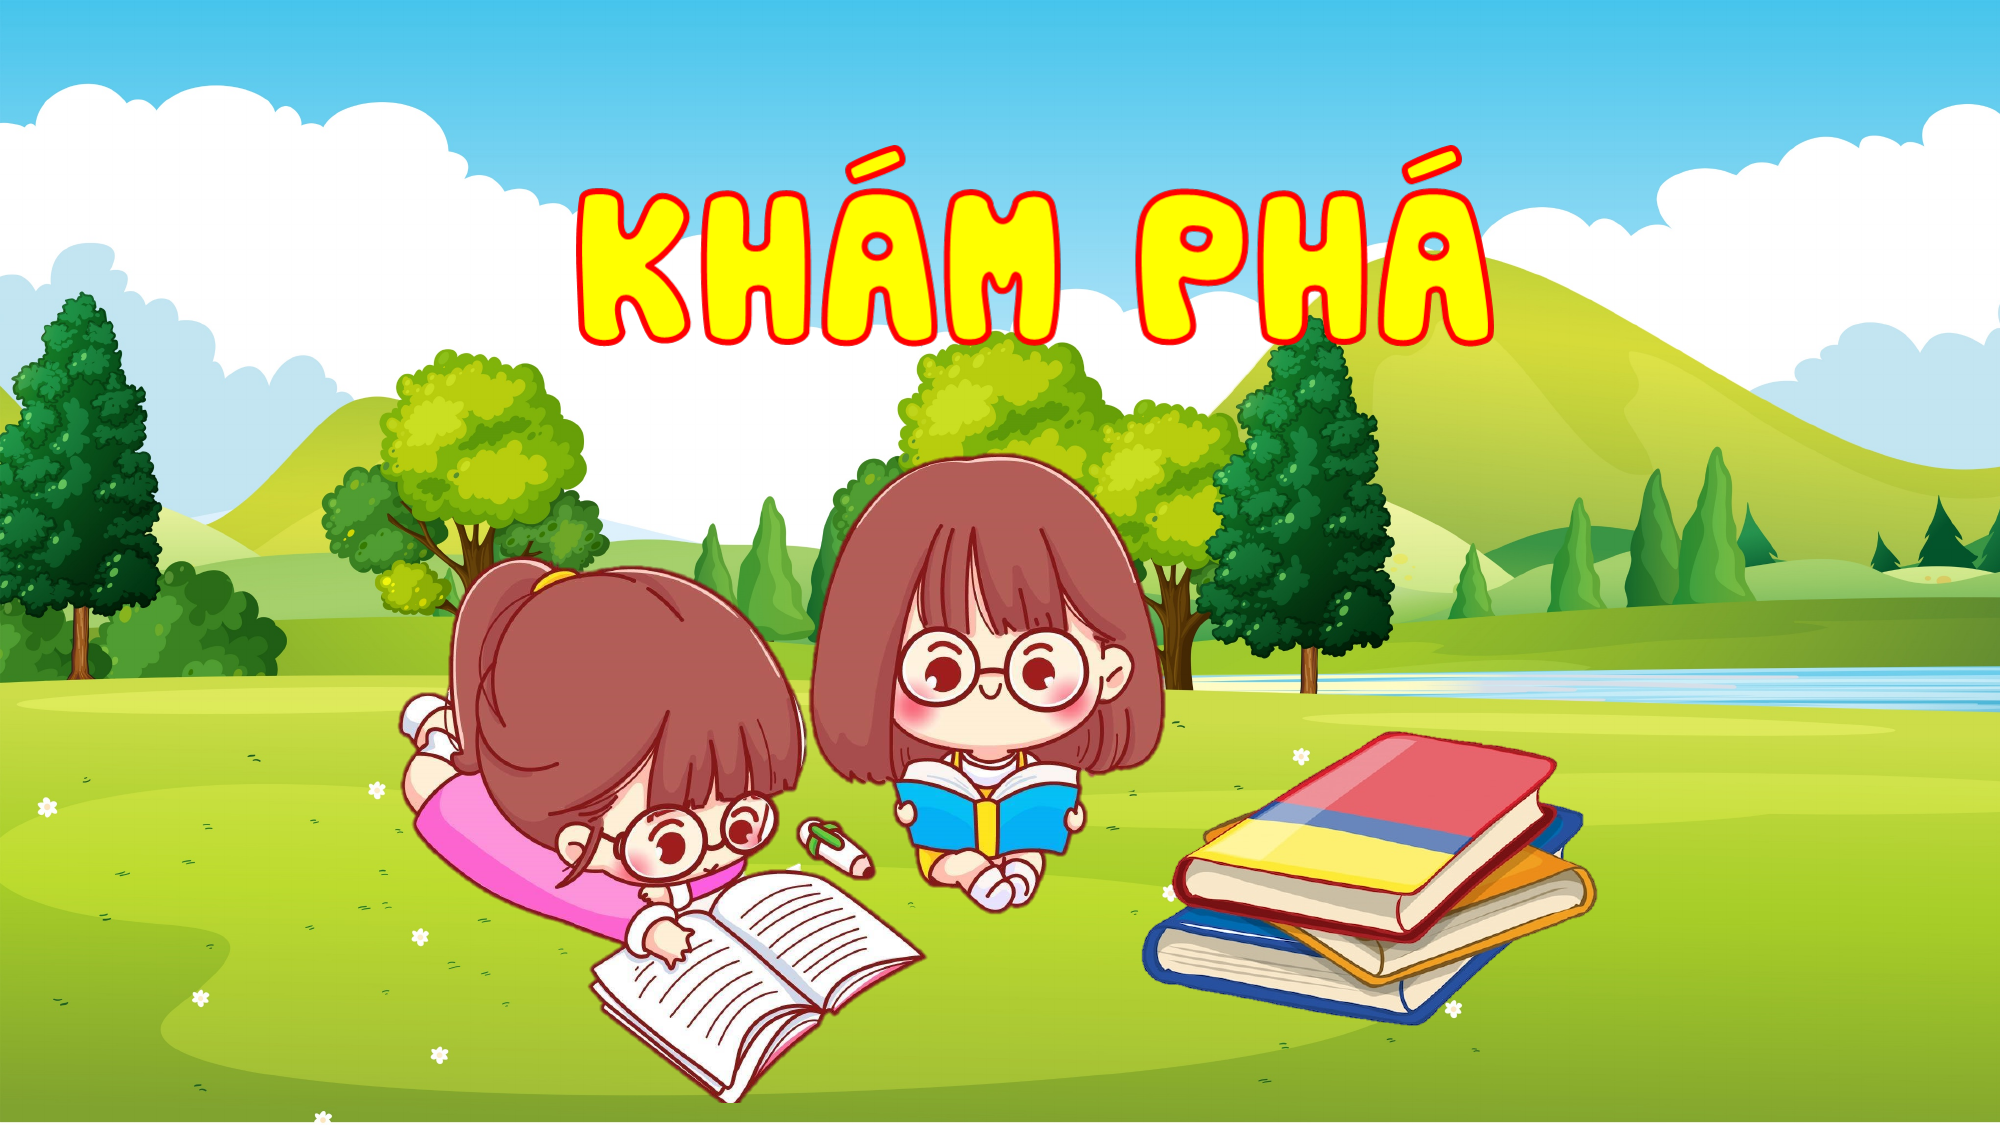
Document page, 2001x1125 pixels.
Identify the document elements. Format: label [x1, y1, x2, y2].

text_box [0, 0, 2000, 1125]
picture [444, 119, 1636, 388]
picture [369, 420, 1615, 1103]
